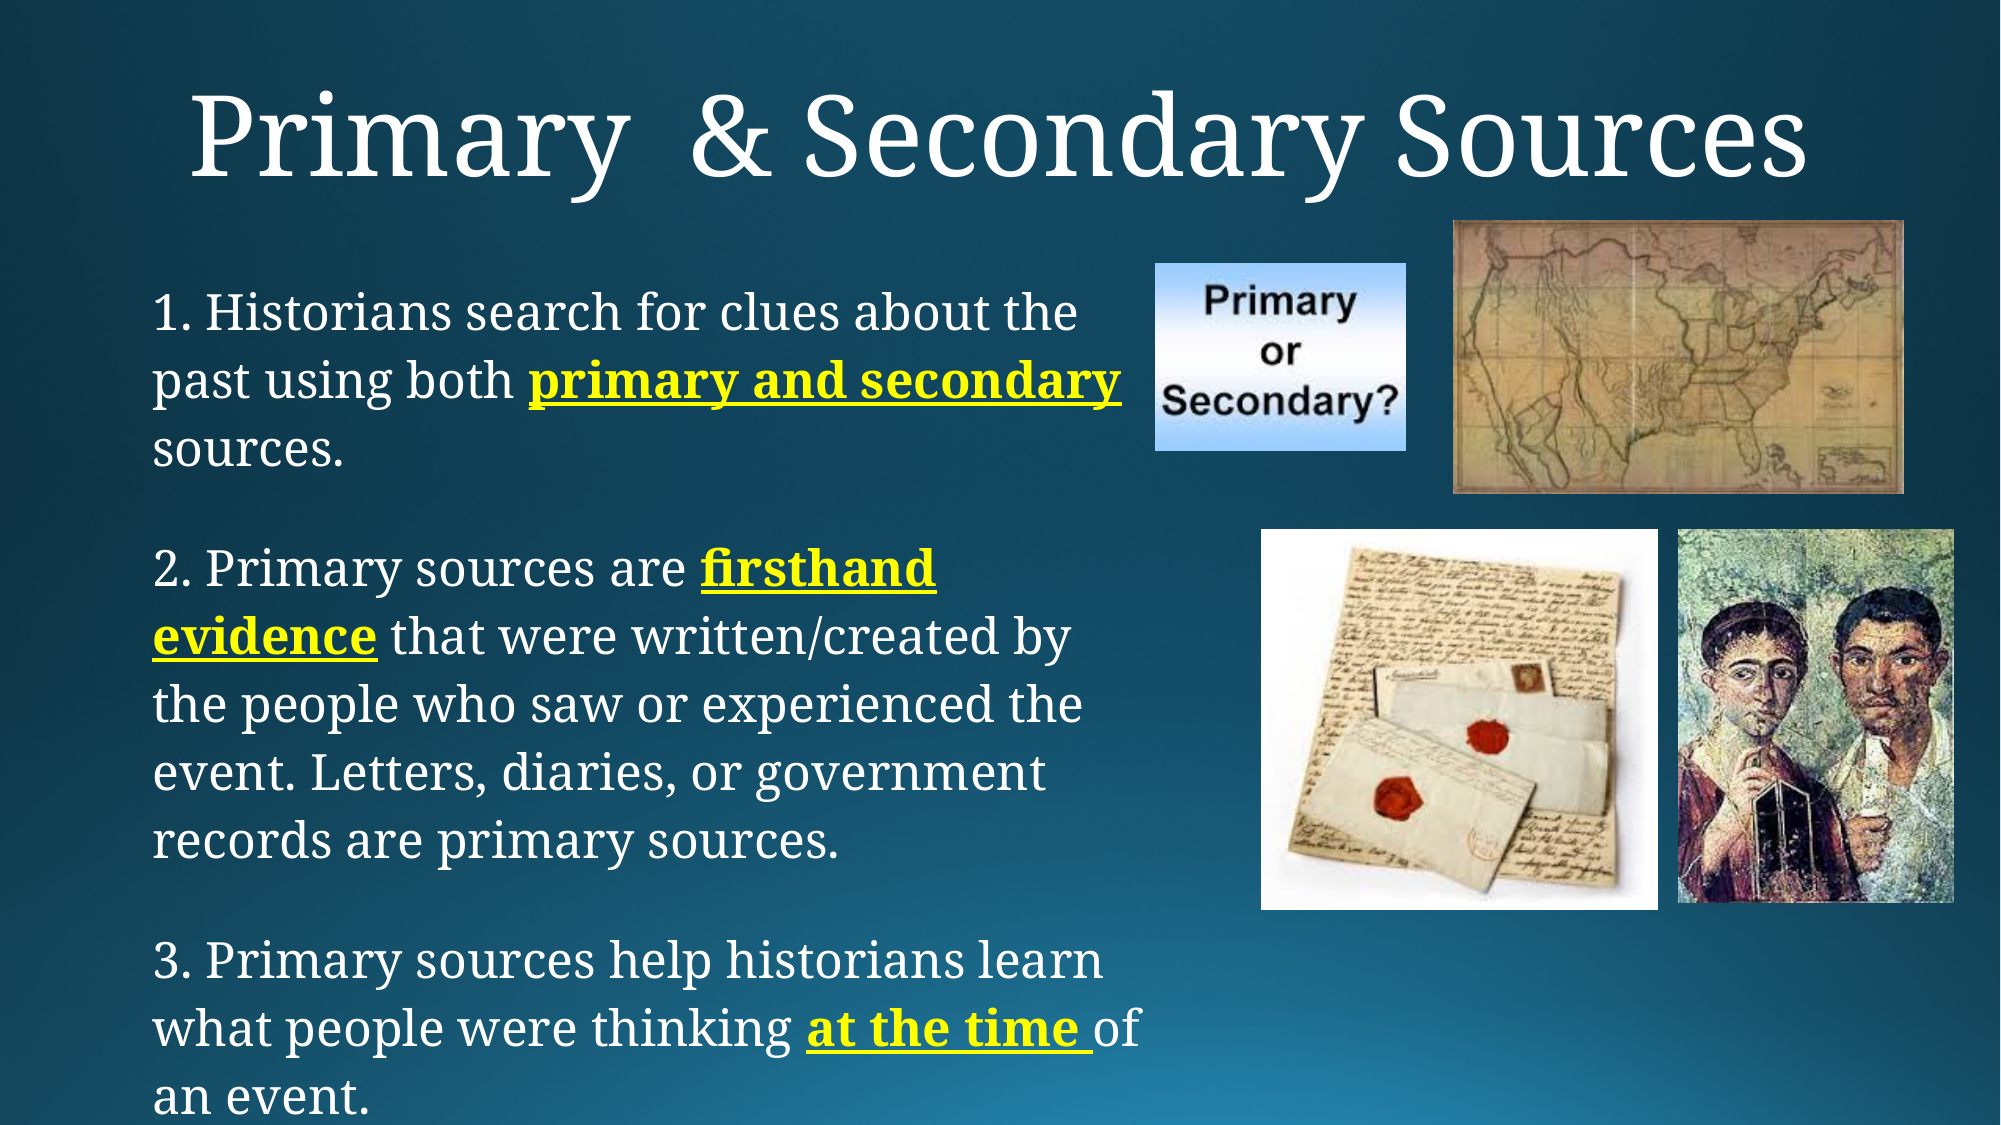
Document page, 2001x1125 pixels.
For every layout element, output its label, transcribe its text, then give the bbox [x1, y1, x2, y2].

table_header 1. Historians search for clues about the past using both primary and secondary sources. 2. Primary sources are firsthand evidence that were written/created by the people who saw or experienced the event. Letters, diaries, or government records are primary sources. 3. Primary sources help historians learn what people were thinking at the time of an event. [137, 269, 1156, 1125]
title Primary & Secondary Sources [137, 59, 1863, 221]
picture [0, 0, 2001, 1125]
